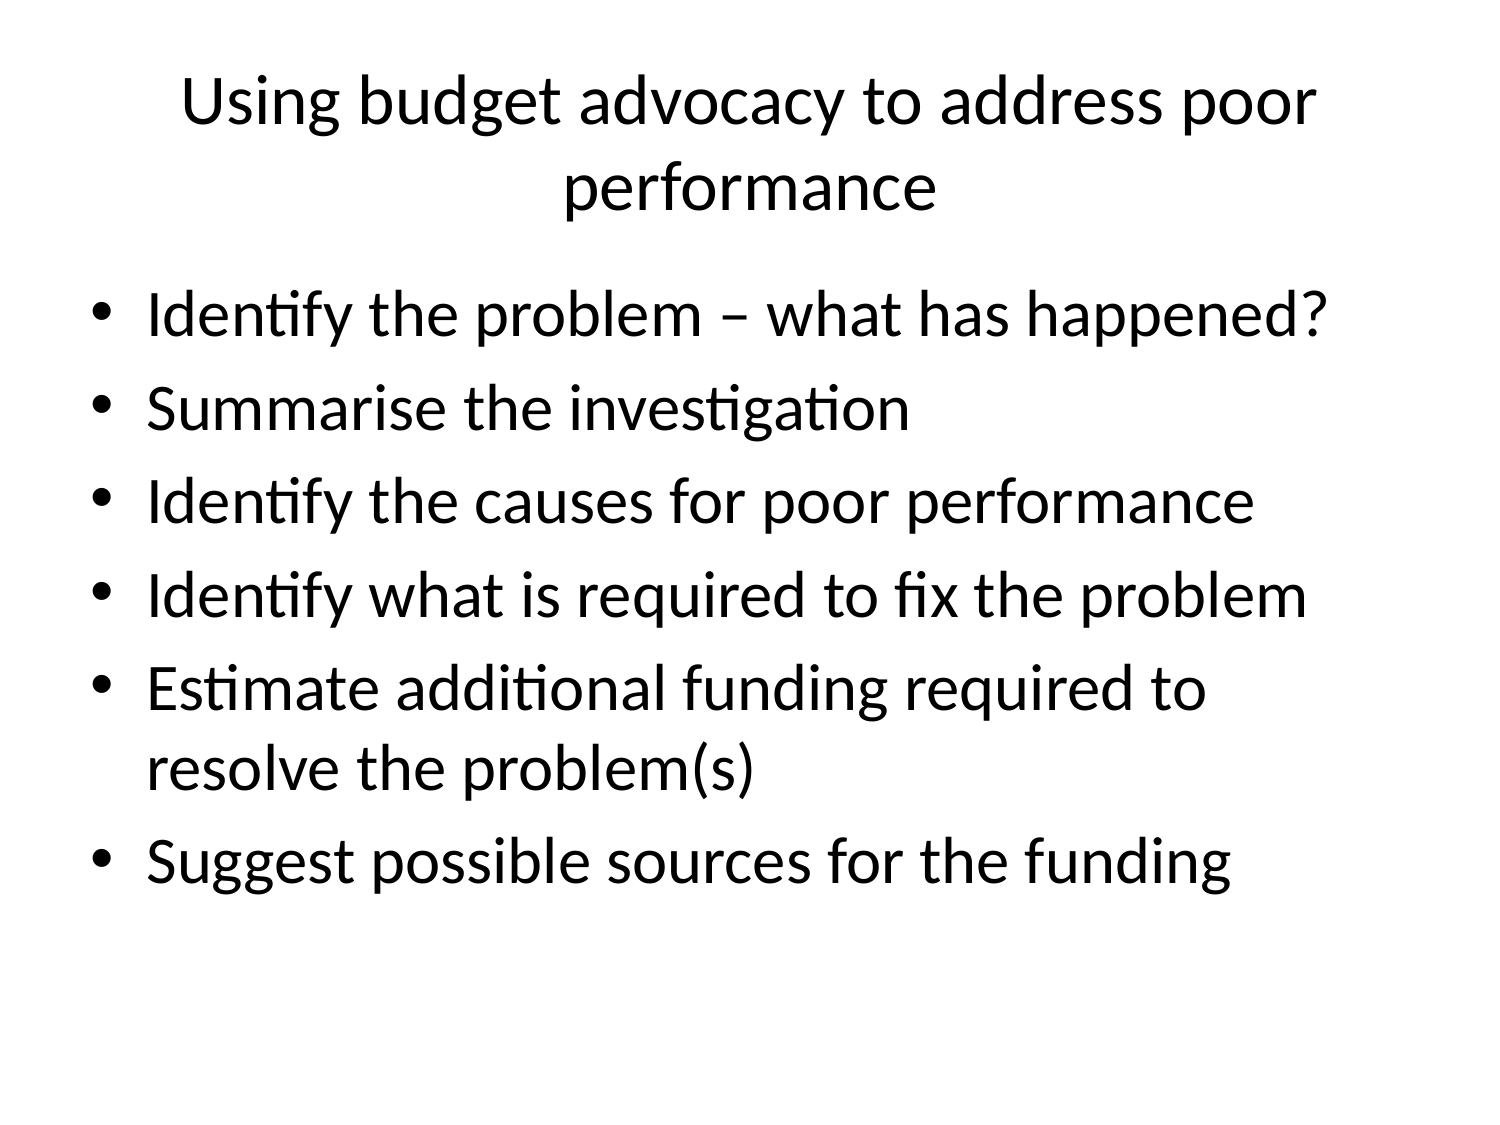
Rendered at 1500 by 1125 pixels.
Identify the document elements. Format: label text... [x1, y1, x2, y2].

title Using budget advocacy to address poor performance [75, 45, 1425, 233]
list Identify the problem – what has happened? Summarise the investigation Identify the causes for poor performance Identify what is required to fix the problem Estimate additional funding required to resolve the problem(s) Suggest possible sources for the funding [75, 262, 1425, 1005]
